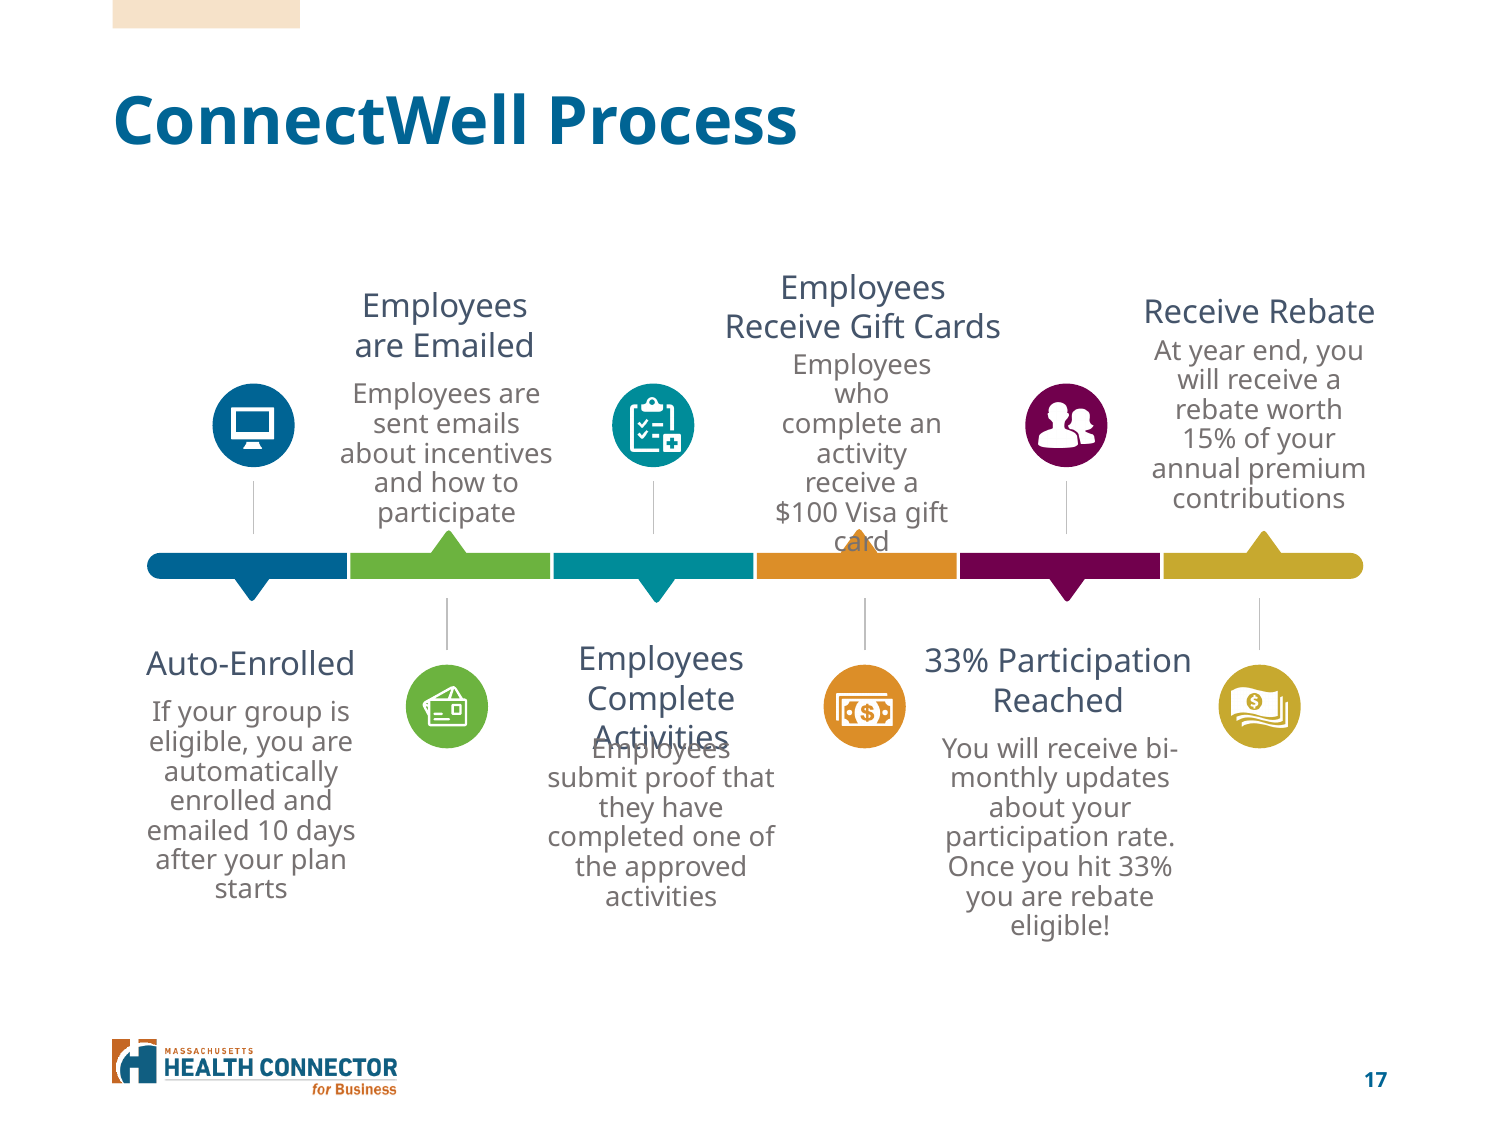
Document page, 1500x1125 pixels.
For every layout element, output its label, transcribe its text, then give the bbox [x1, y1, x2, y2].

text_box If your group is eligible, you are automatically enrolled and emailed 10 days after your plan starts [101, 690, 401, 913]
text_box Receive Rebate [1117, 283, 1402, 338]
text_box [422, 686, 468, 727]
text_box [211, 382, 296, 468]
text_box Employees who complete an activity receive a $100 Visa gift card [756, 343, 967, 528]
text_box Employees are sent emails about incentives and how to participate [321, 373, 572, 528]
text_box Employees are Emailed [332, 277, 558, 371]
picture [836, 693, 893, 726]
text_box [1218, 664, 1302, 749]
picture [630, 397, 681, 452]
text_box ConnectWell Process [112, 78, 1388, 214]
text_box [823, 664, 902, 749]
text_box [405, 664, 489, 749]
text_box Employees Complete Activities [501, 630, 821, 764]
text_box At year end, you will receive a rebate worth 15% of your annual premium contributions [1132, 329, 1386, 522]
text_box 33% Participation Reached [899, 632, 1218, 727]
text_box [1024, 382, 1108, 468]
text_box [231, 407, 275, 450]
text_box Employees submit proof that they have completed one of the approved activities [530, 727, 793, 920]
picture [1231, 687, 1289, 728]
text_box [147, 528, 1364, 603]
text_box Auto-Enrolled [131, 635, 371, 690]
picture [1038, 402, 1095, 449]
text_box [611, 382, 695, 468]
text_box You will receive bi-monthly updates about your participation rate. Once you hit 33% you are rebate eligible! [910, 727, 1210, 949]
picture [112, 1039, 397, 1097]
text_box Employees Receive Gift Cards [703, 259, 1023, 353]
slide_number 17 [1044, 1050, 1388, 1095]
